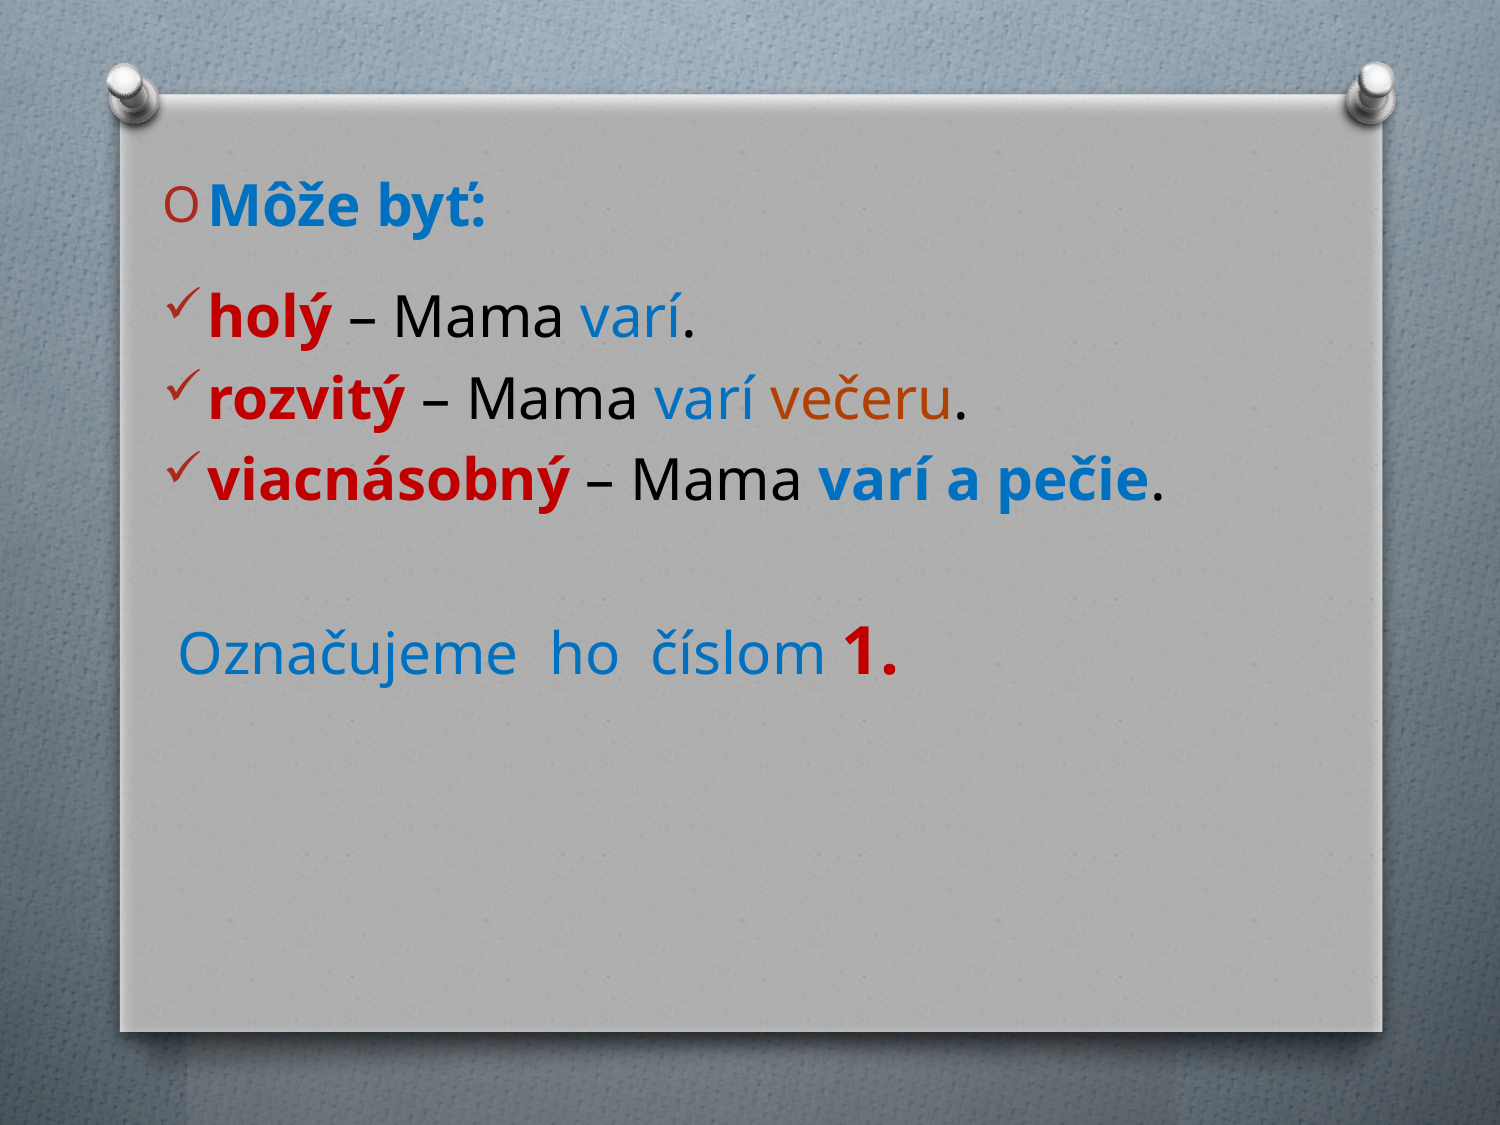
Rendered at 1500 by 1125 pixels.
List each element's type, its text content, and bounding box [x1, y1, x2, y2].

picture [1317, 35, 1439, 156]
list Môže byť: holý – Mama varí. rozvitý – Mama varí večeru. viacnásobný – Mama varí a pečie. Označujeme ho číslom 1. [147, 160, 1257, 939]
picture [75, 29, 198, 153]
